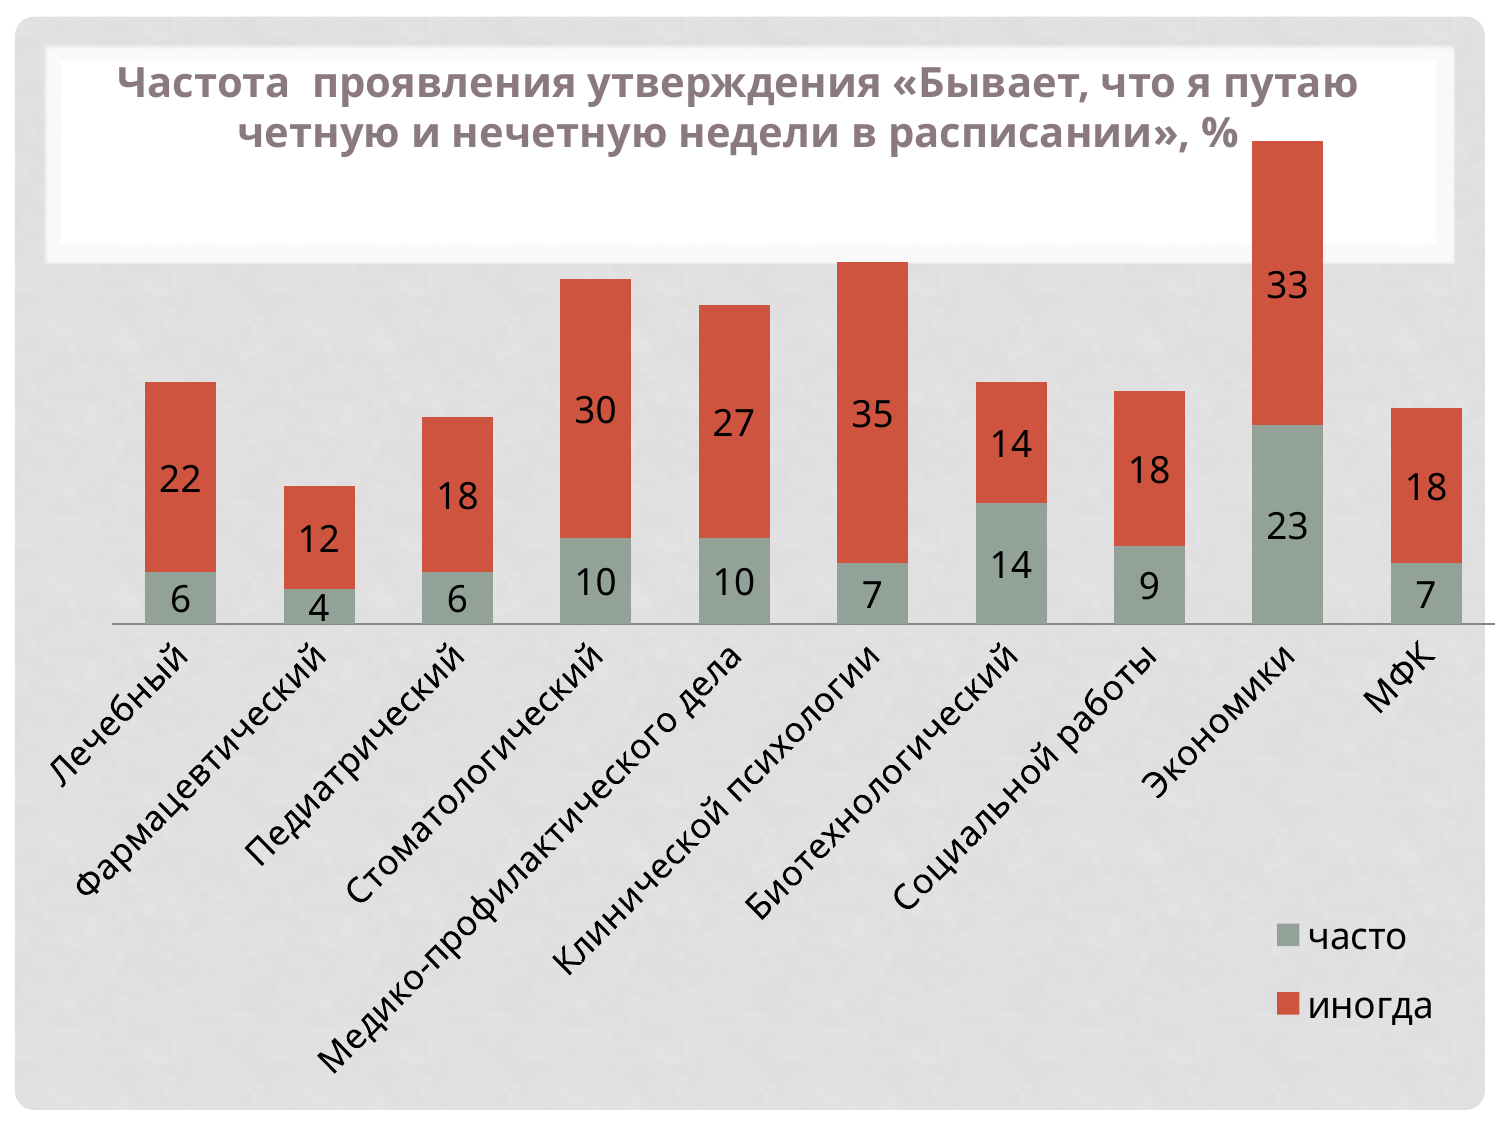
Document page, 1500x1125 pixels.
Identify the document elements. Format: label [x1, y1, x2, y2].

chart [34, 46, 1500, 1125]
